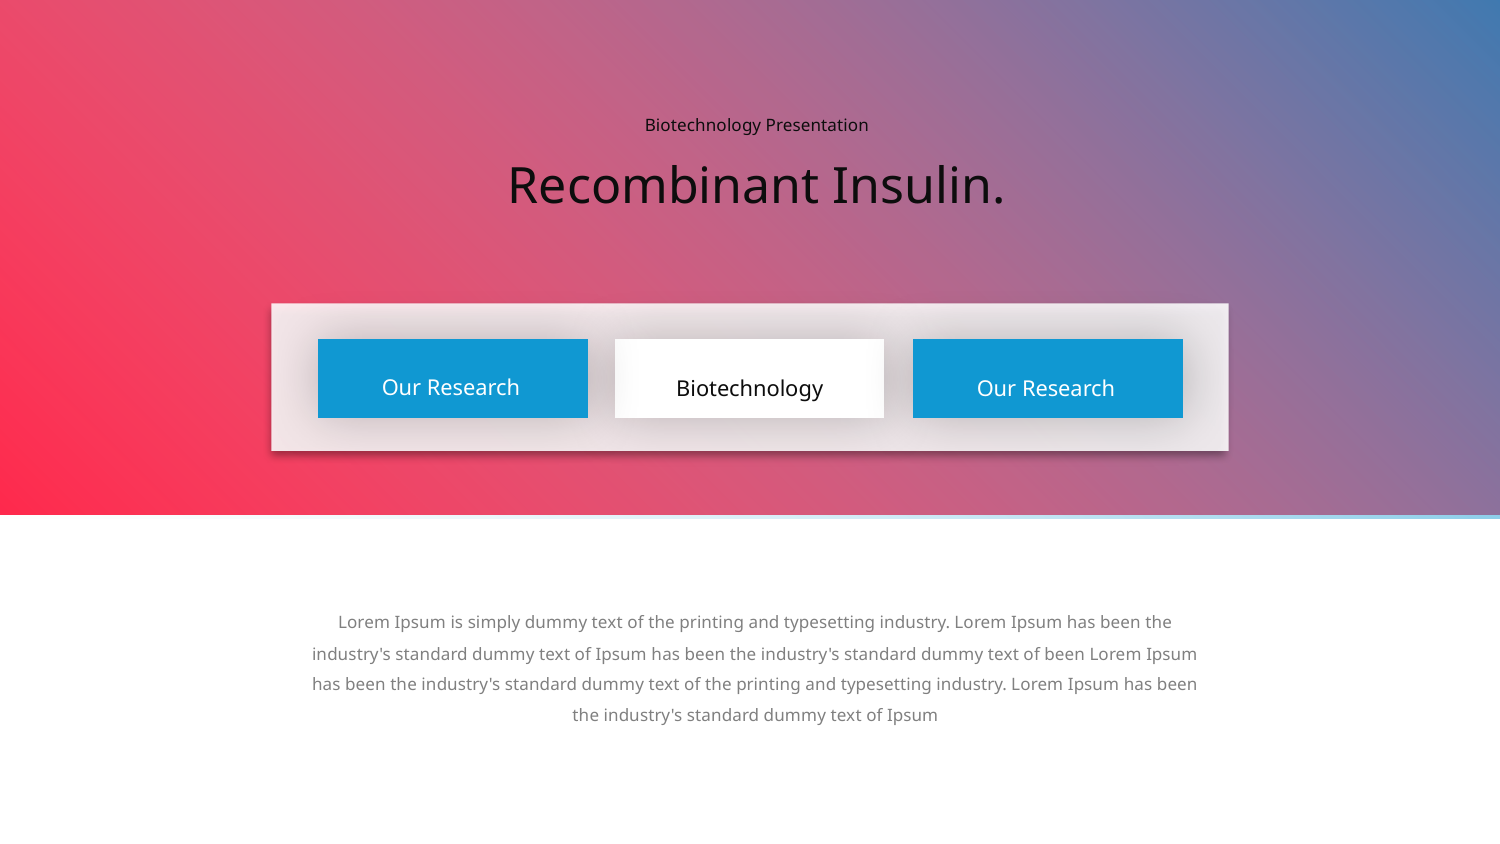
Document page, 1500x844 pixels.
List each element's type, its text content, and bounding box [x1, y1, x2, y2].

picture [0, 0, 1500, 515]
text_box Lorem Ipsum is simply dummy text of the printing and typesetting industry. Lorem Ipsum has been the industry's standard dummy text of Ipsum has been the industry's standard dummy text of been Lorem Ipsum has been the industry's standard dummy text of the printing and typesetting industry. Lorem Ipsum has been the industry's standard dummy text of Ipsum [282, 594, 1230, 733]
text_box [0, 515, 1500, 519]
